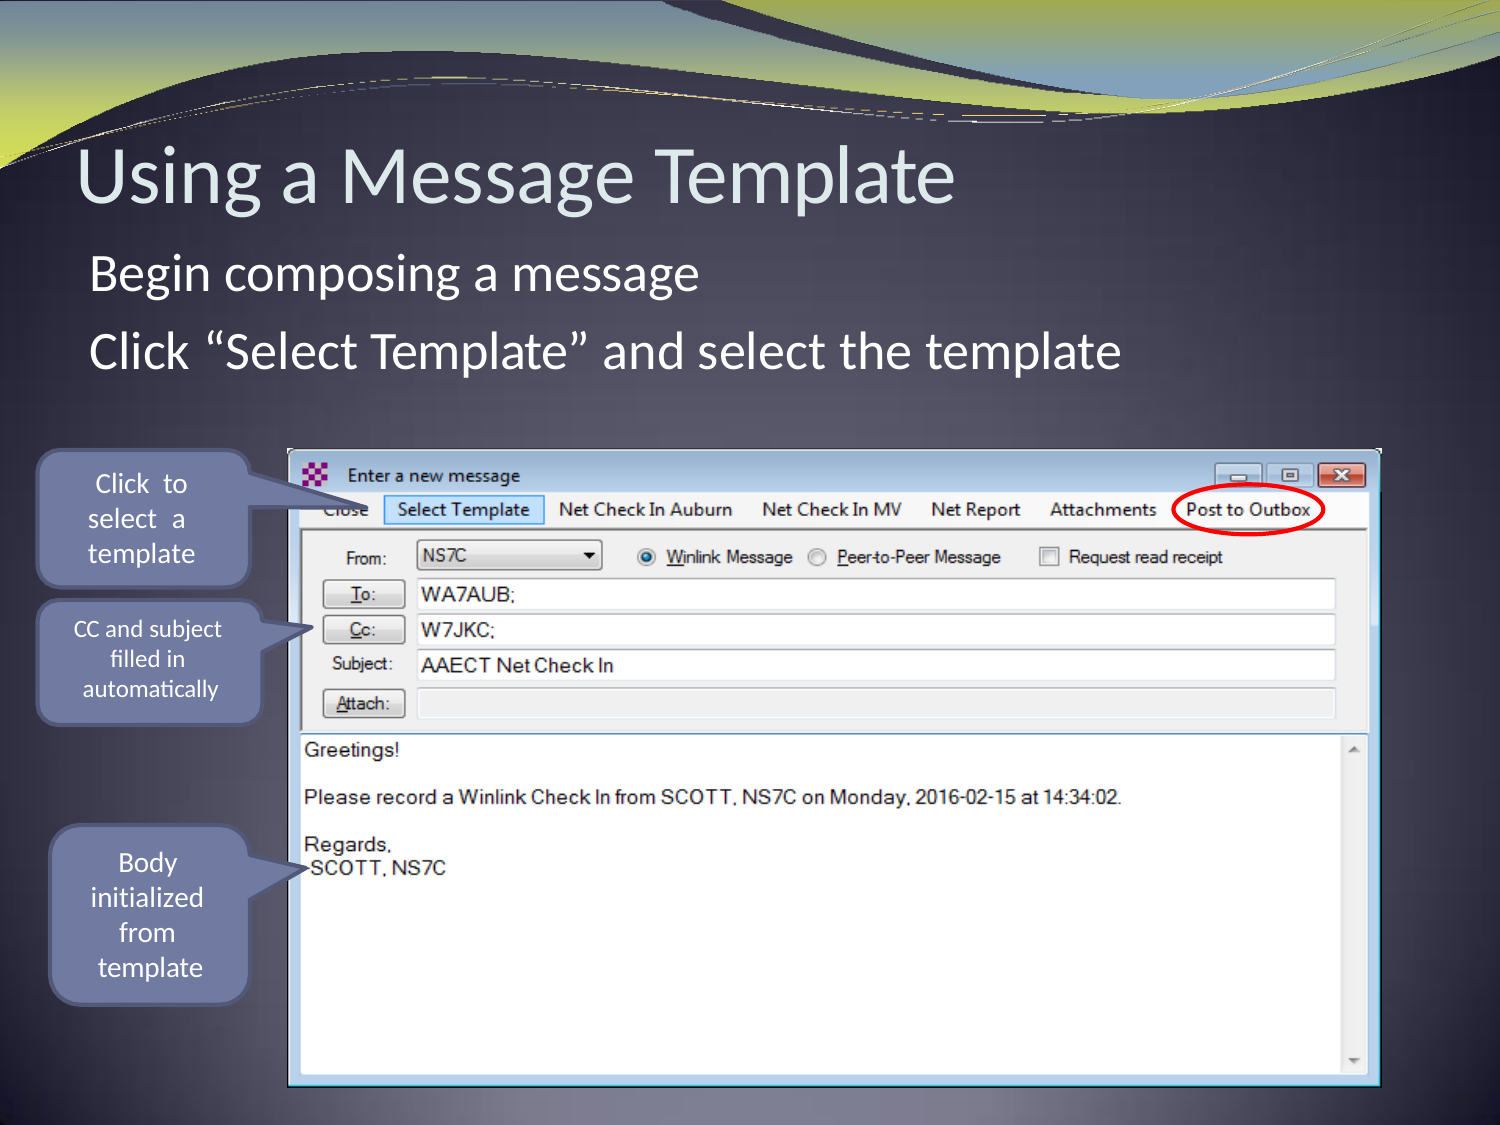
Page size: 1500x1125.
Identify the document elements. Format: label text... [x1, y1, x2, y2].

text_box CC and subject filled in automatically [67, 612, 233, 703]
text_box Click to select a template [85, 464, 202, 570]
text_box Body initialized from template [84, 843, 216, 983]
text_box [37, 449, 282, 588]
picture [0, 0, 1500, 1125]
title Using a Message Template [72, 106, 1428, 308]
text_box [37, 600, 282, 726]
text_box [49, 825, 282, 1005]
text_box Begin composing a message Click “Select Template” and select the template [87, 237, 1229, 381]
